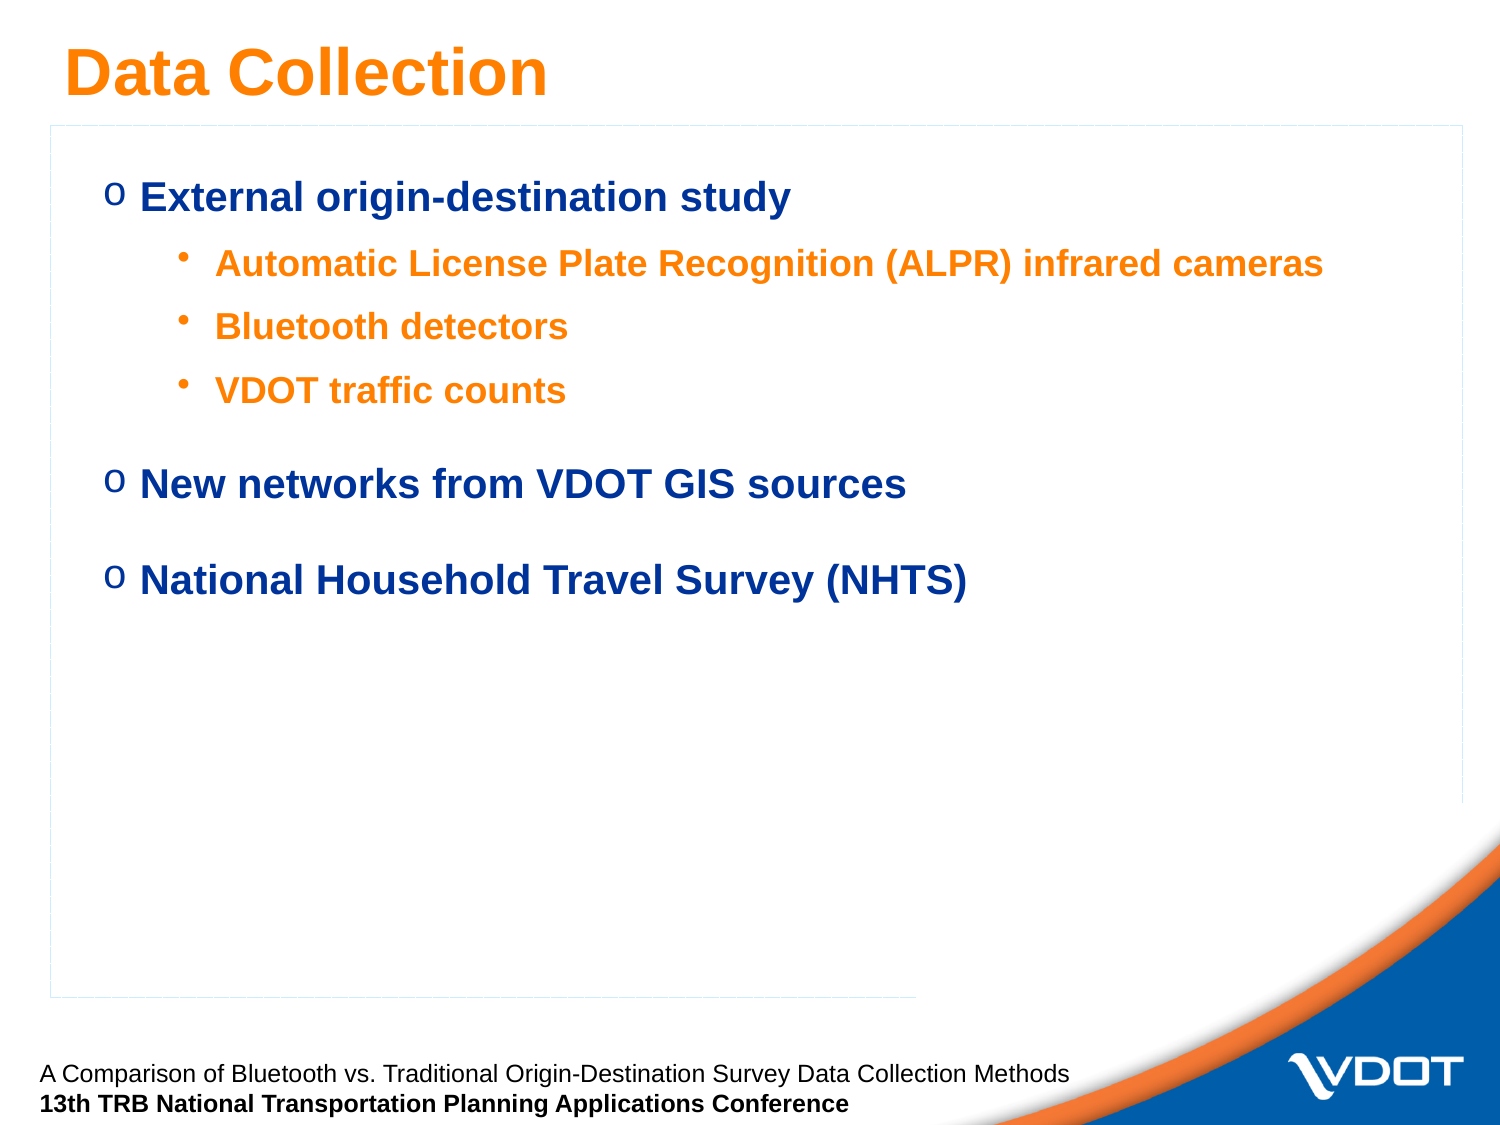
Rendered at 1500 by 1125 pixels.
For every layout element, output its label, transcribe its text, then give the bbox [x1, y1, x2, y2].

text_box External origin-destination study Automatic License Plate Recognition (ALPR) infrared cameras Bluetooth detectors VDOT traffic counts New networks from VDOT GIS sources National Household Travel Survey (NHTS) [87, 137, 1388, 611]
text_box Data Collection [49, 37, 1325, 100]
picture [917, 803, 1500, 1125]
